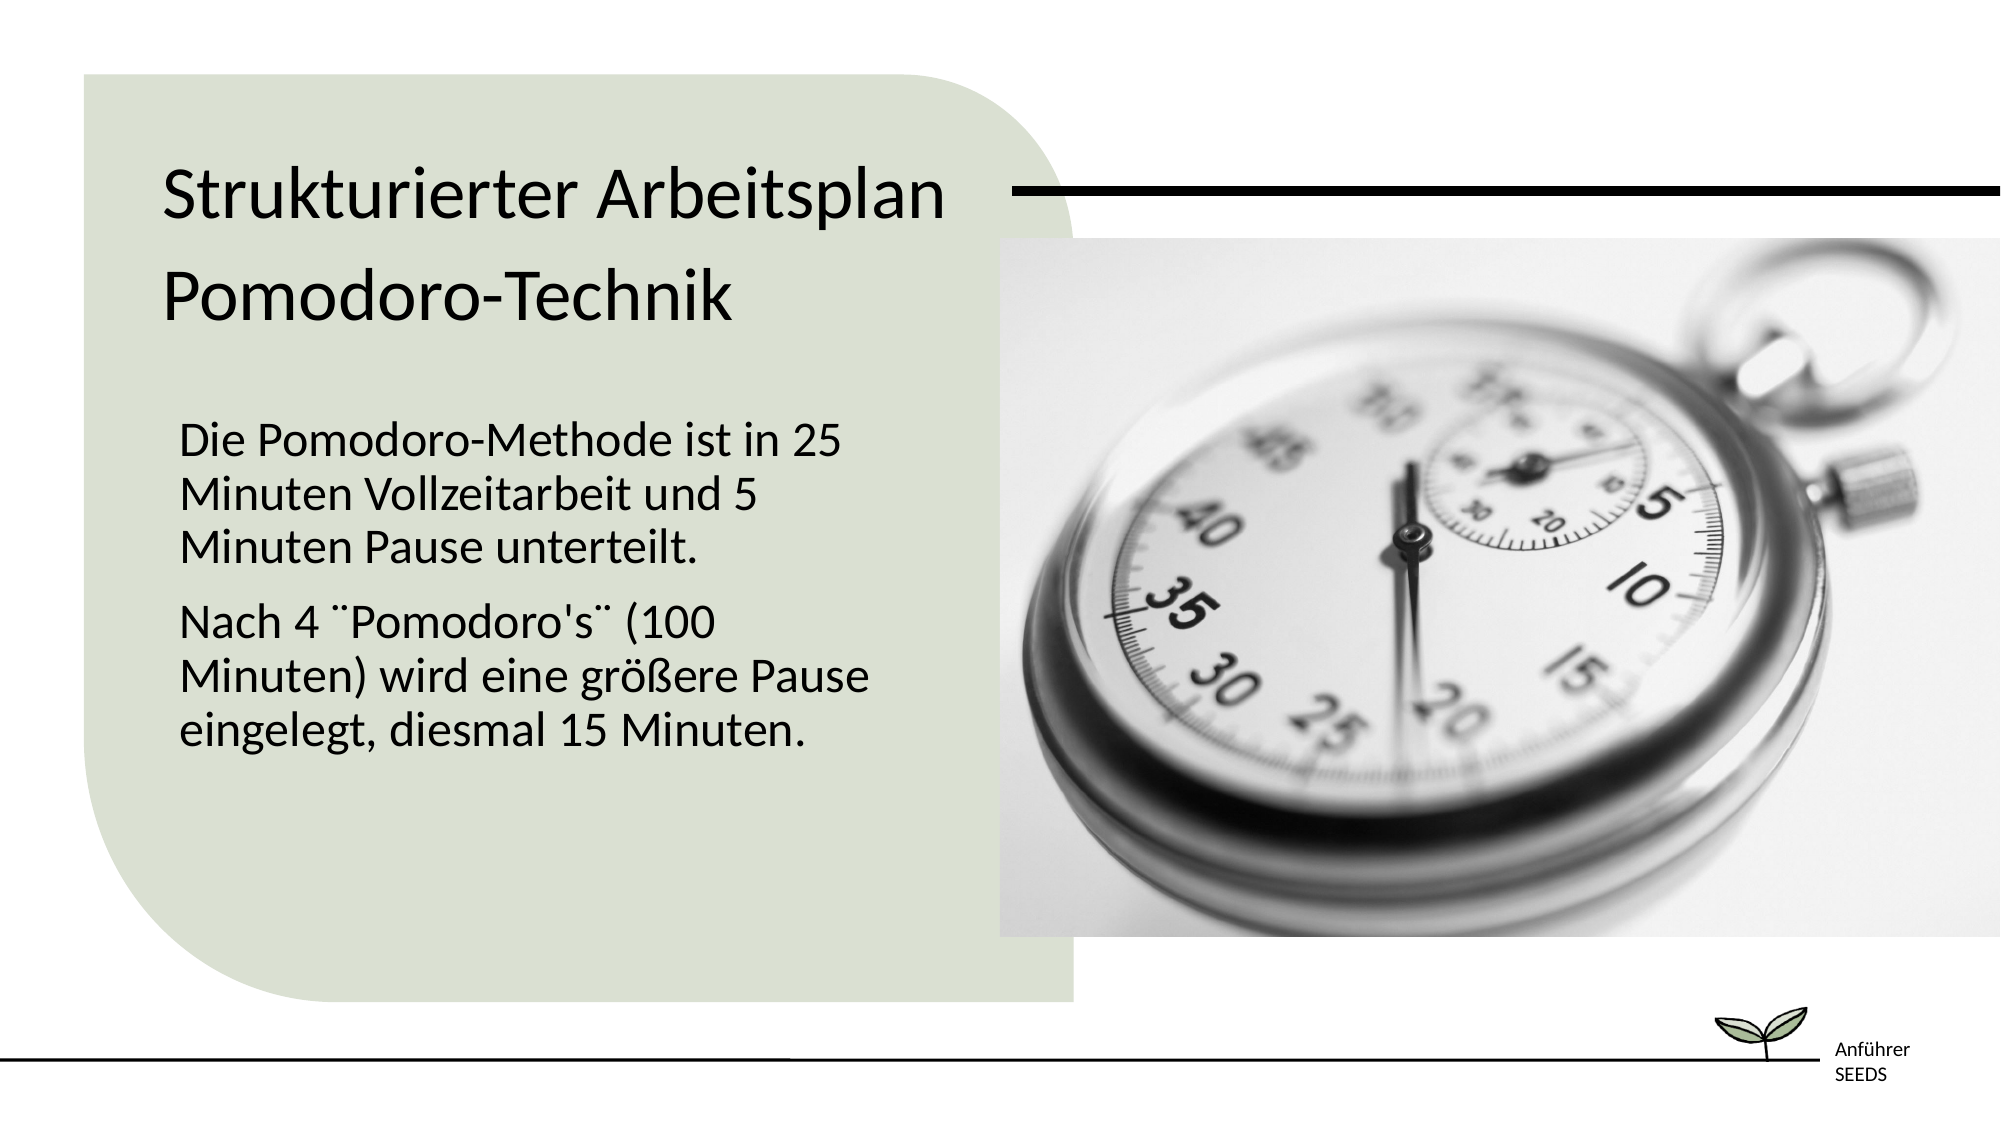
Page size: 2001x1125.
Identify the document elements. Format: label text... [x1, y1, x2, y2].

picture [999, 238, 2000, 937]
list Die Pomodoro-Methode ist in 25 Minuten Vollzeitarbeit und 5 Minuten Pause unterteilt. Nach 4 ¨Pomodoro's¨ (100 Minuten) wird eine größere Pause eingelegt, diesmal 15 Minuten. [164, 405, 917, 902]
list Strukturierter Arbeitsplan Pomodoro-Technik [147, 146, 967, 309]
